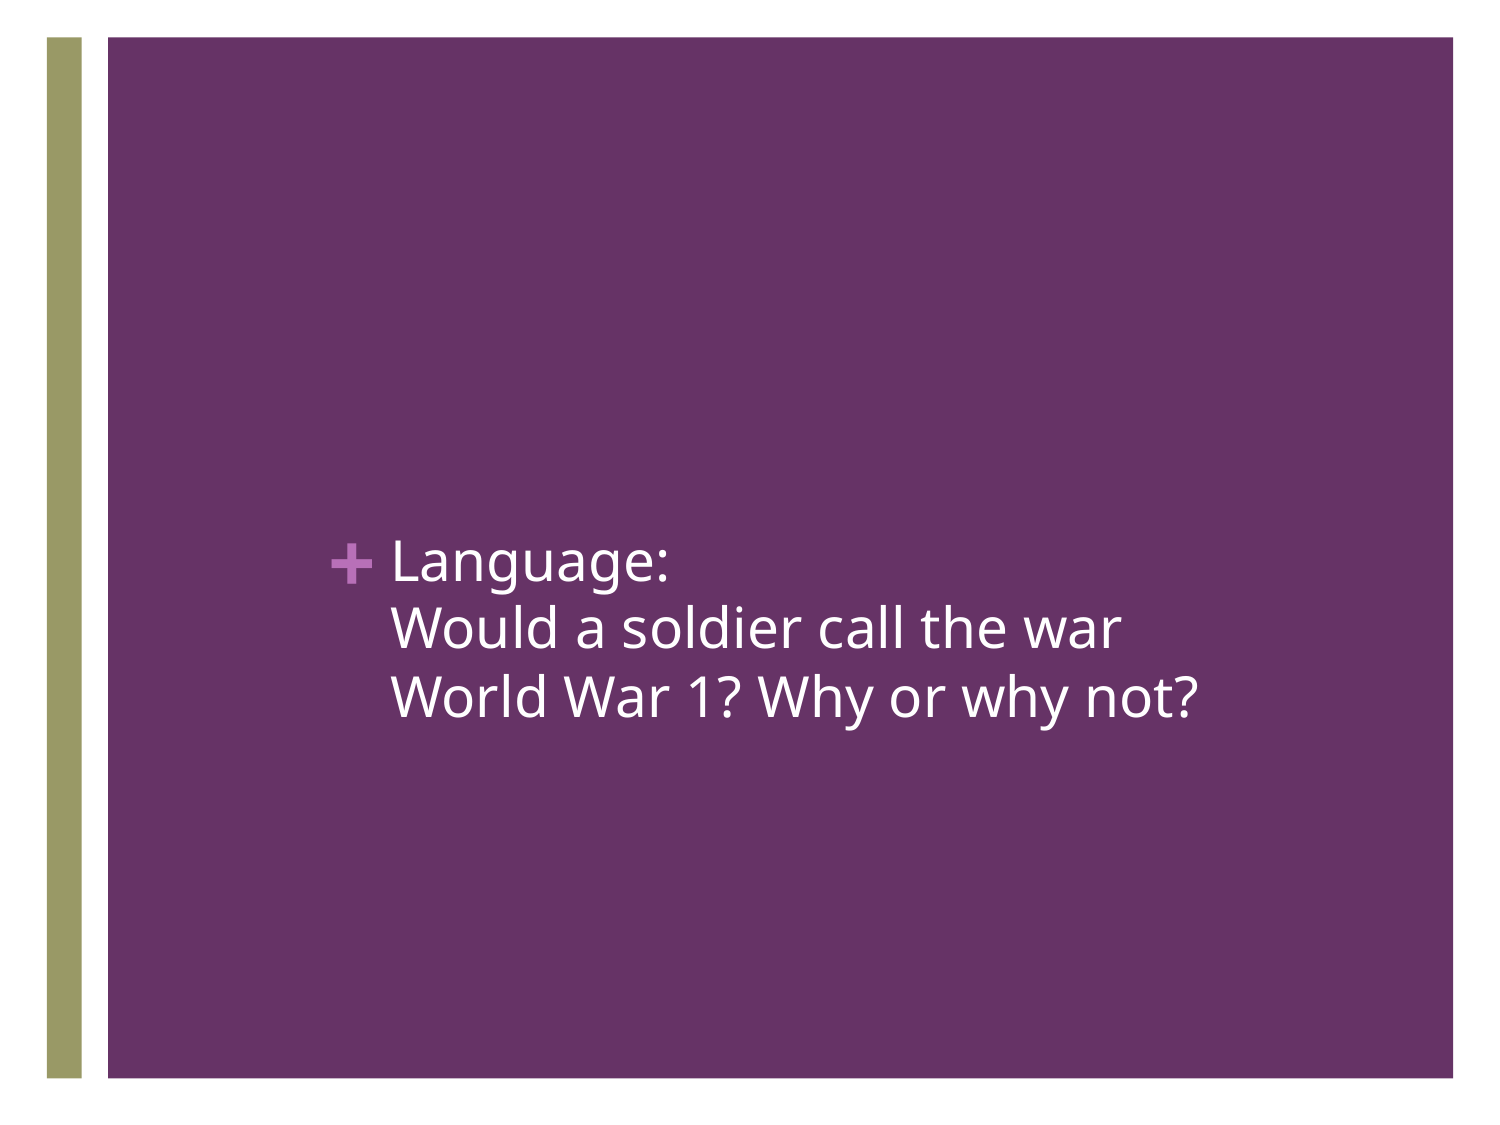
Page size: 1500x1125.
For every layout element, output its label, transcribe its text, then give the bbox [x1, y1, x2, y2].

title Language: Would a soldier call the war World War 1? Why or why not? [375, 512, 1300, 736]
